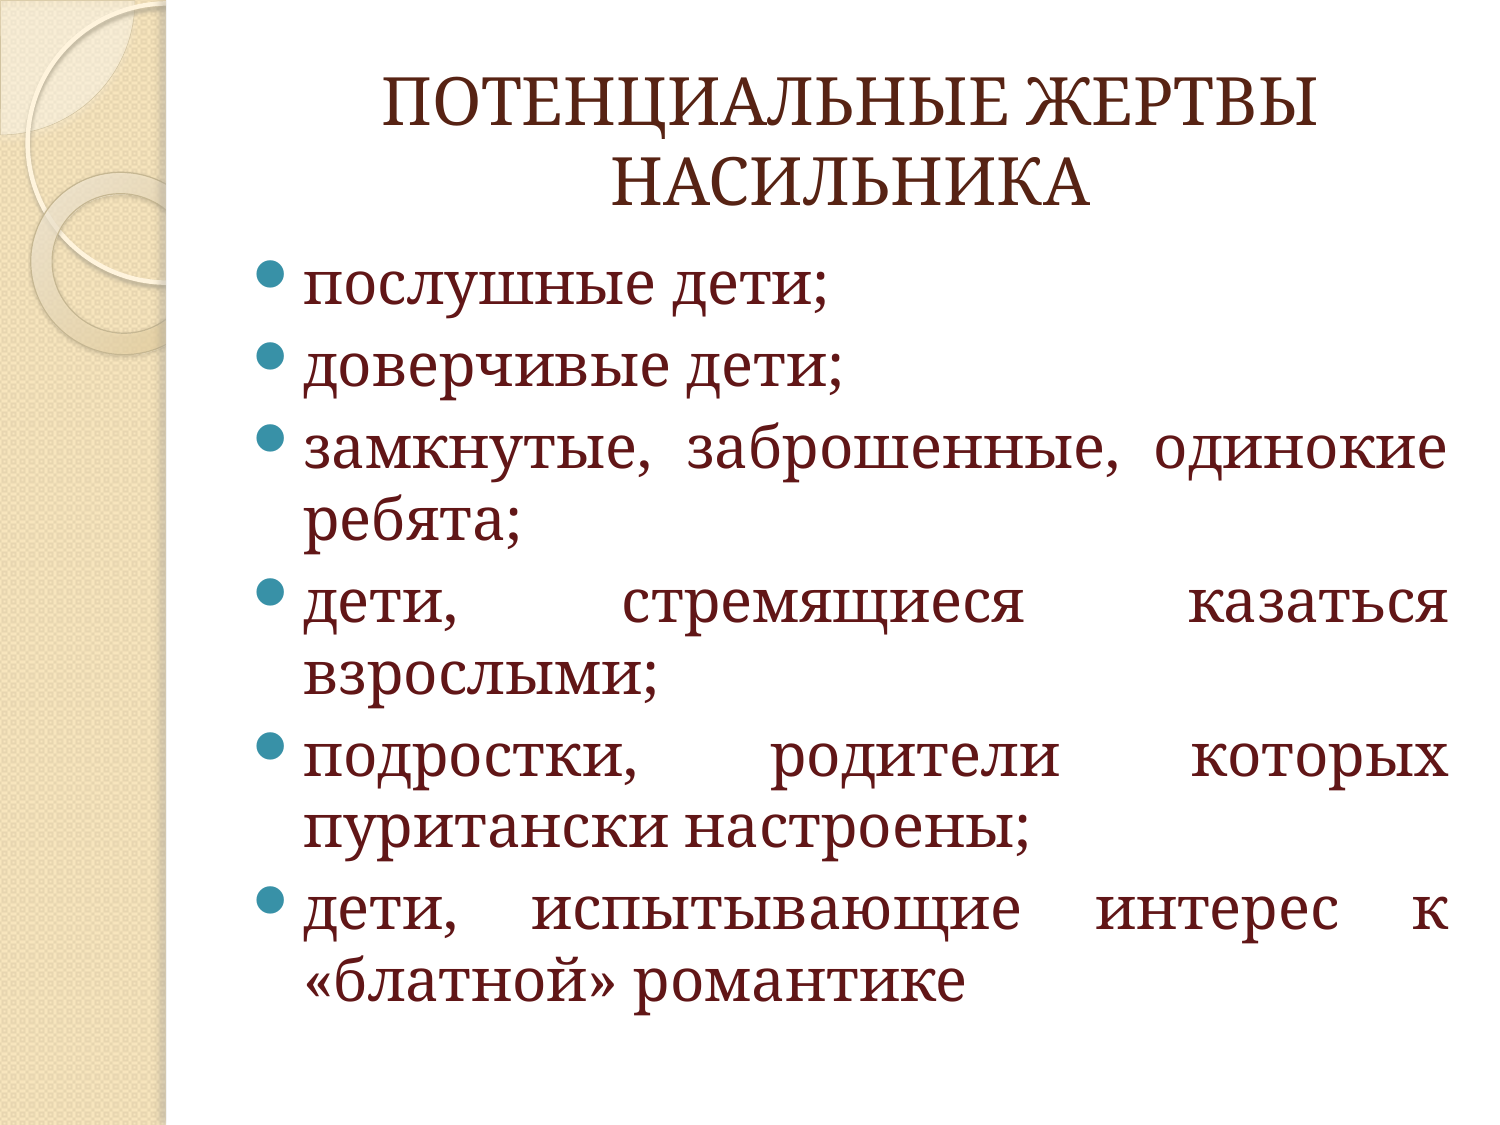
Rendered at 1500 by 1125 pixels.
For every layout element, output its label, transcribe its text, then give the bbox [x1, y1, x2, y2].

title ПОТЕНЦИАЛЬНЫЕ ЖЕРТВЫ НАСИЛЬНИКА [235, 45, 1466, 233]
list послушные дети; доверчивые дети; замкнутые, заброшенные, одинокие ребята; дети, стремящиеся казаться взрослыми; подростки, родители которых пуритански настроены; дети, испытывающие интерес к «блатной» романтике [235, 237, 1466, 1025]
